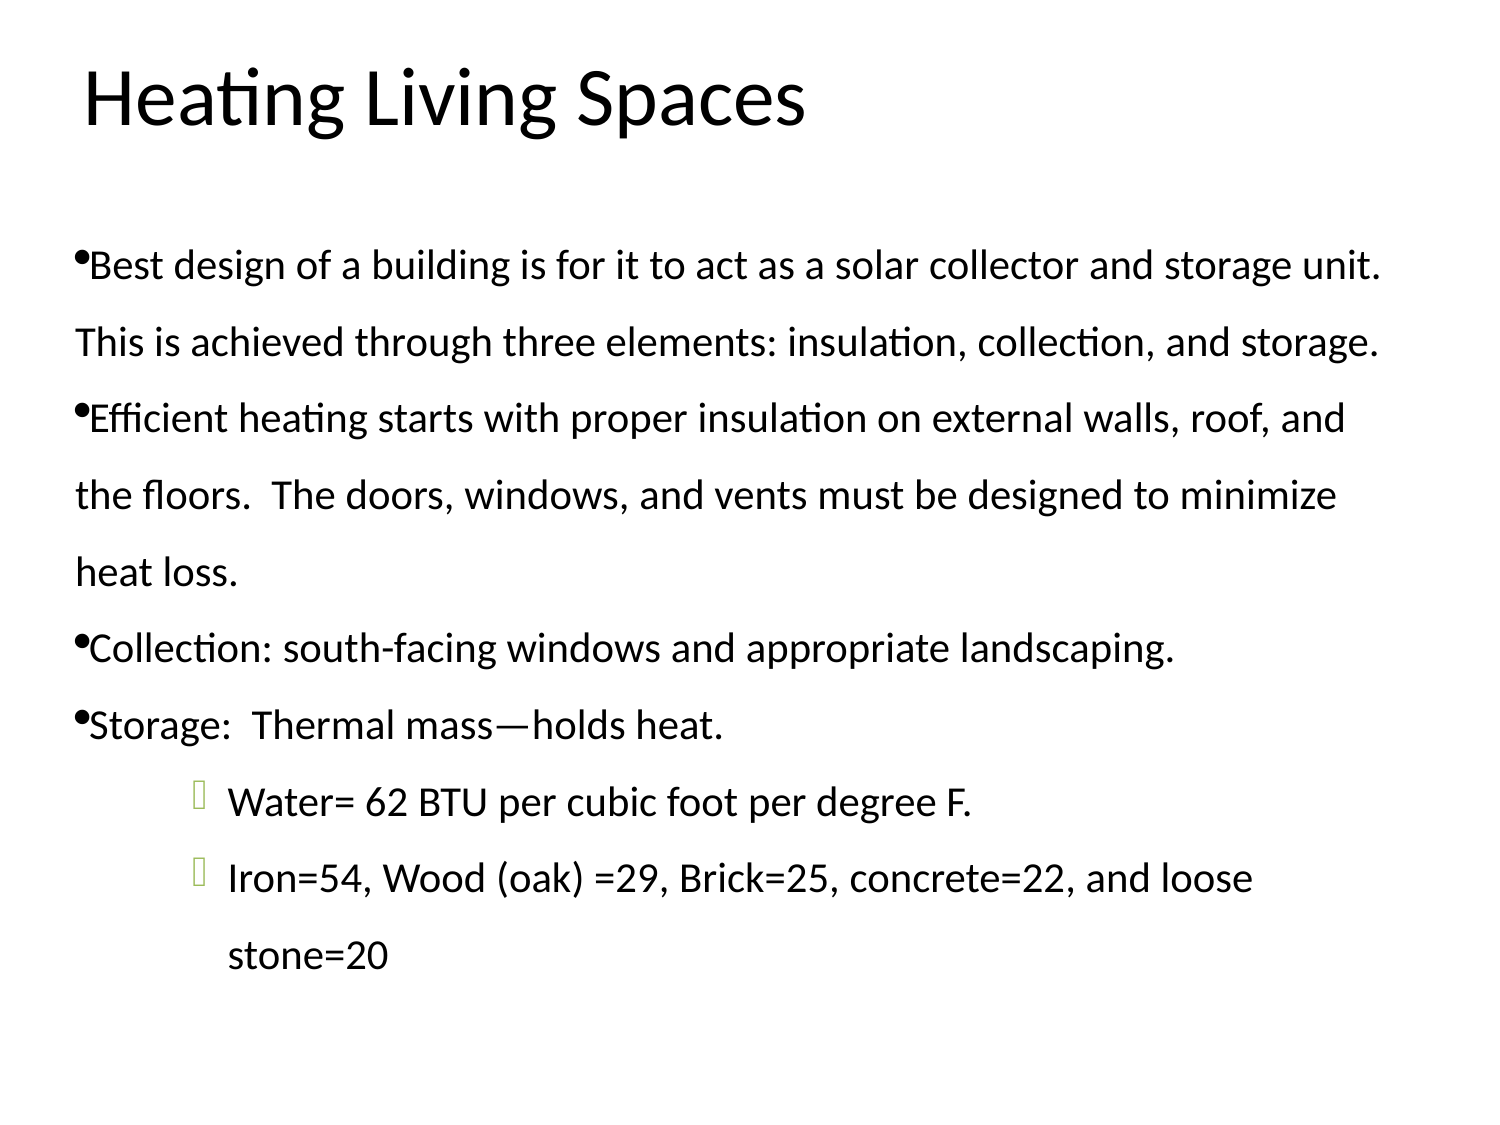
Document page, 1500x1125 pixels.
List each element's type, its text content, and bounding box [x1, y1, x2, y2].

list Best design of a building is for it to act as a solar collector and storage unit. This is achieved through three elements: insulation, collection, and storage. Efficient heating starts with proper insulation on external walls, roof, and the floors. The doors, windows, and vents must be designed to minimize heat loss. Collection: south-facing windows and appropriate landscaping. Storage: Thermal mass—holds heat. Water= 62 BTU per cubic foot per degree F. Iron=54, Wood (oak) =29, Brick=25, concrete=22, and loose stone=20 [75, 211, 1402, 1019]
title Heating Living Spaces [75, 41, 1425, 143]
